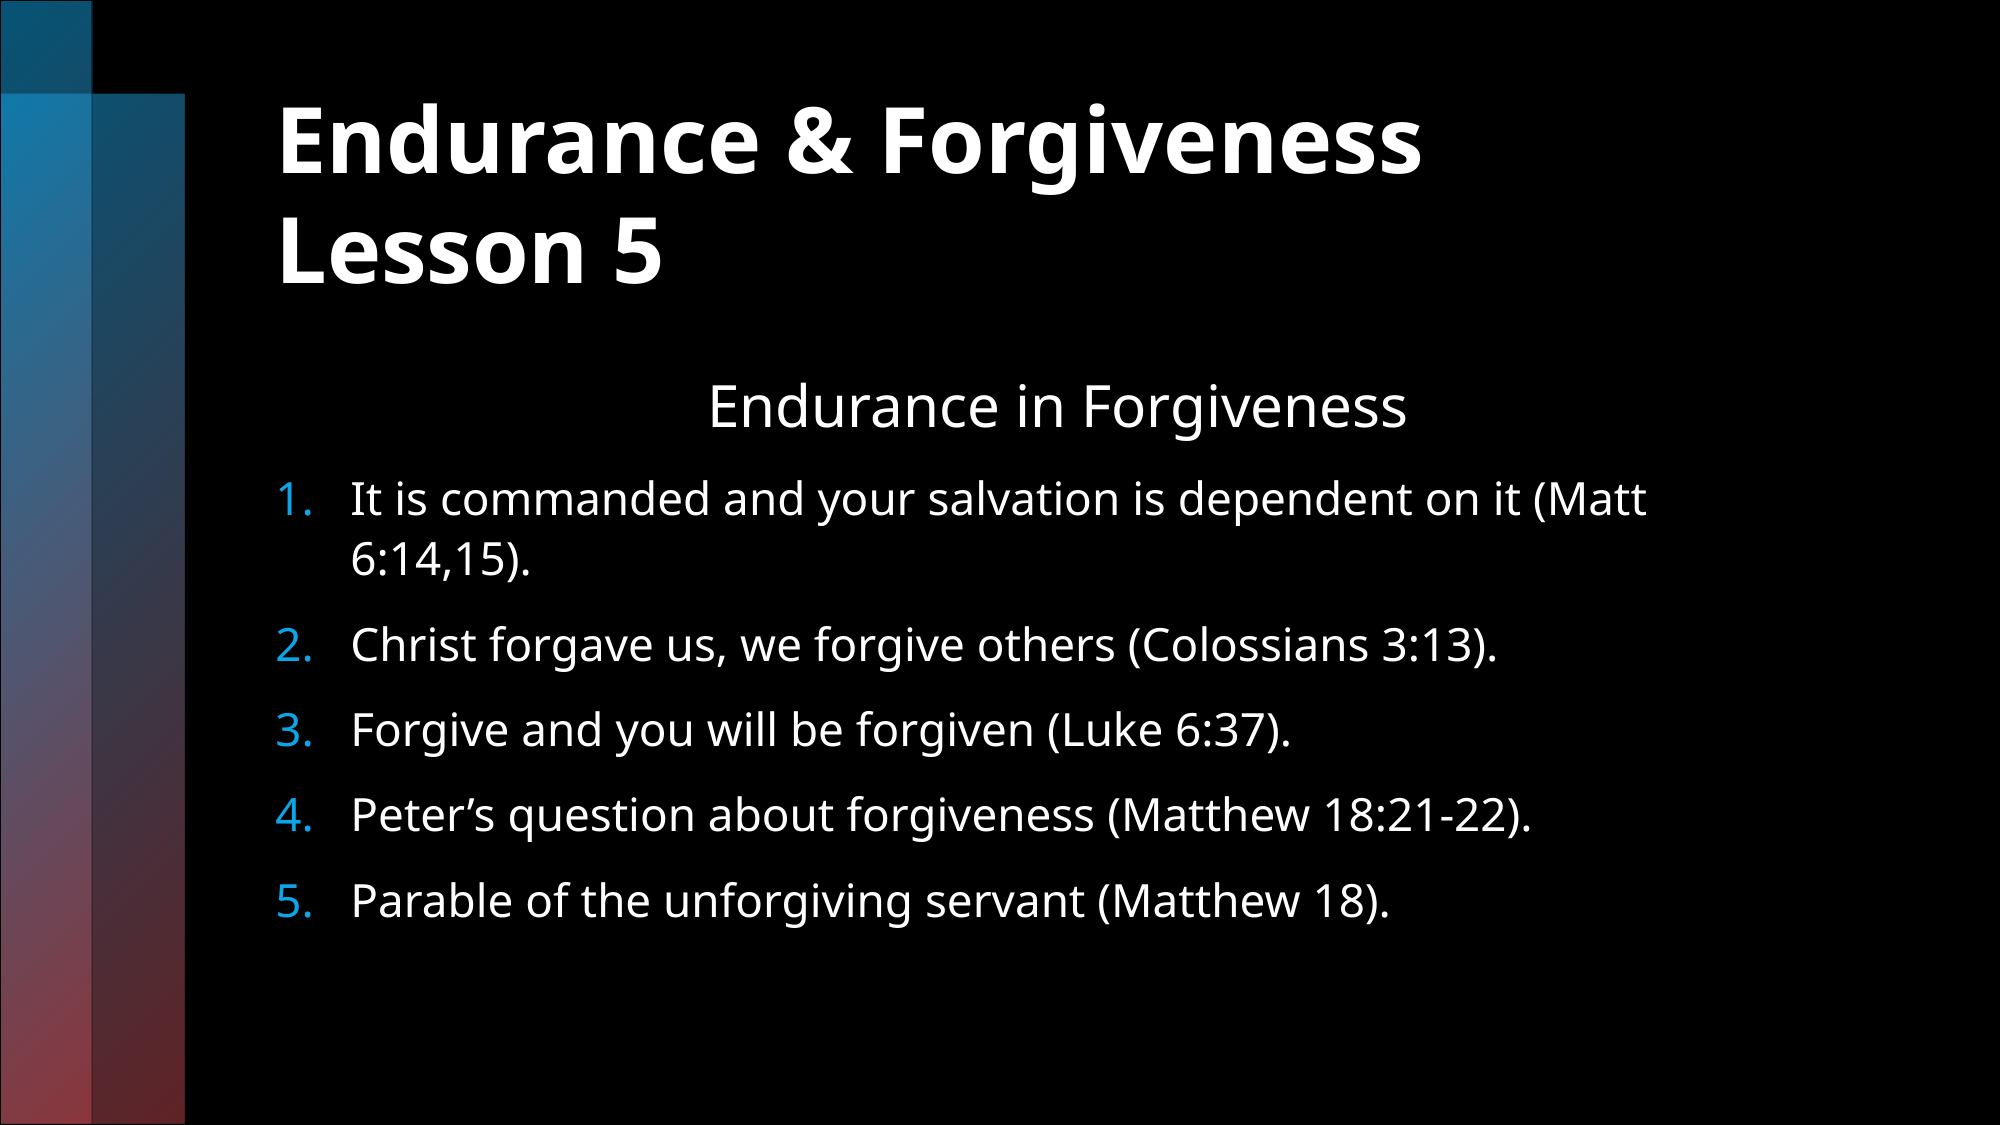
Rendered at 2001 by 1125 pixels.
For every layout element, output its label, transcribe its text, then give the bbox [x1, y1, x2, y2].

title Endurance & Forgiveness Lesson 5 [260, 74, 1817, 329]
list Endurance in Forgiveness It is commanded and your salvation is dependent on it (Matt 6:14,15). Christ forgave us, we forgive others (Colossians 3:13). Forgive and you will be forgiven (Luke 6:37). Peter’s question about forgiveness (Matthew 18:21-22). Parable of the unforgiving servant (Matthew 18). [260, 354, 1856, 999]
